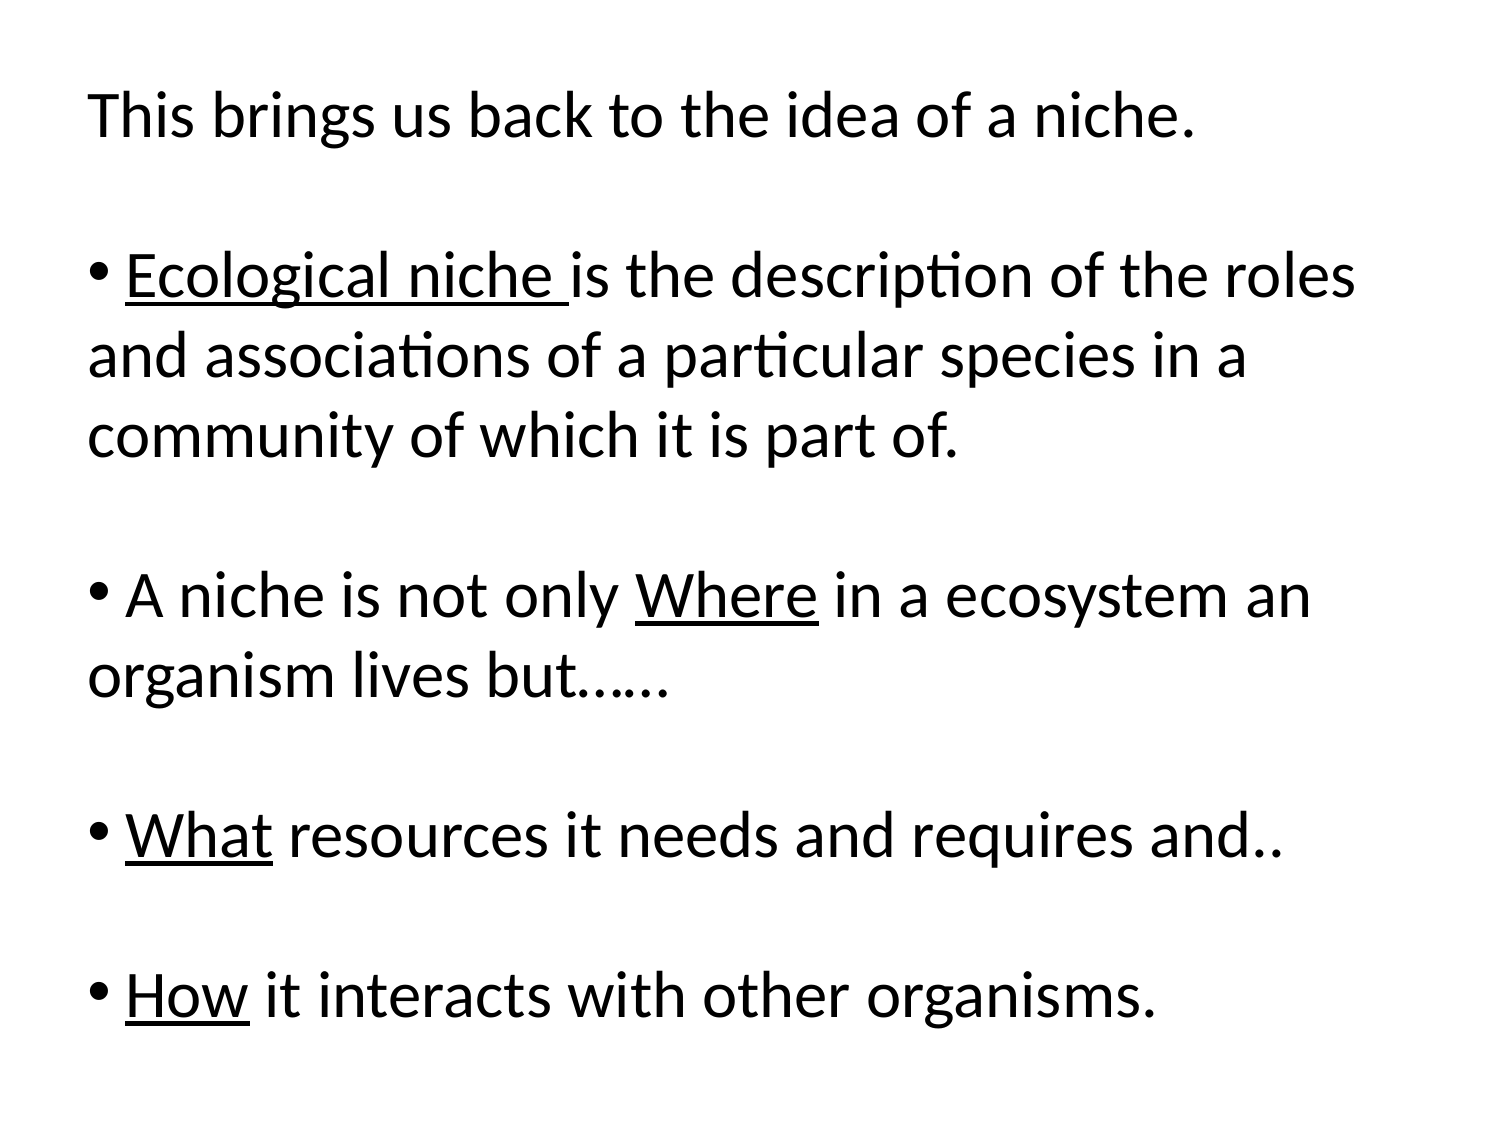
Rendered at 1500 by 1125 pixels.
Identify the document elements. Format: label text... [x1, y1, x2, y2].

text_box This brings us back to the idea of a niche. Ecological niche is the description of the roles and associations of a particular species in a community of which it is part of. A niche is not only Where in a ecosystem an organism lives but…… What resources it needs and requires and.. How it interacts with other organisms. [72, 63, 1441, 1038]
